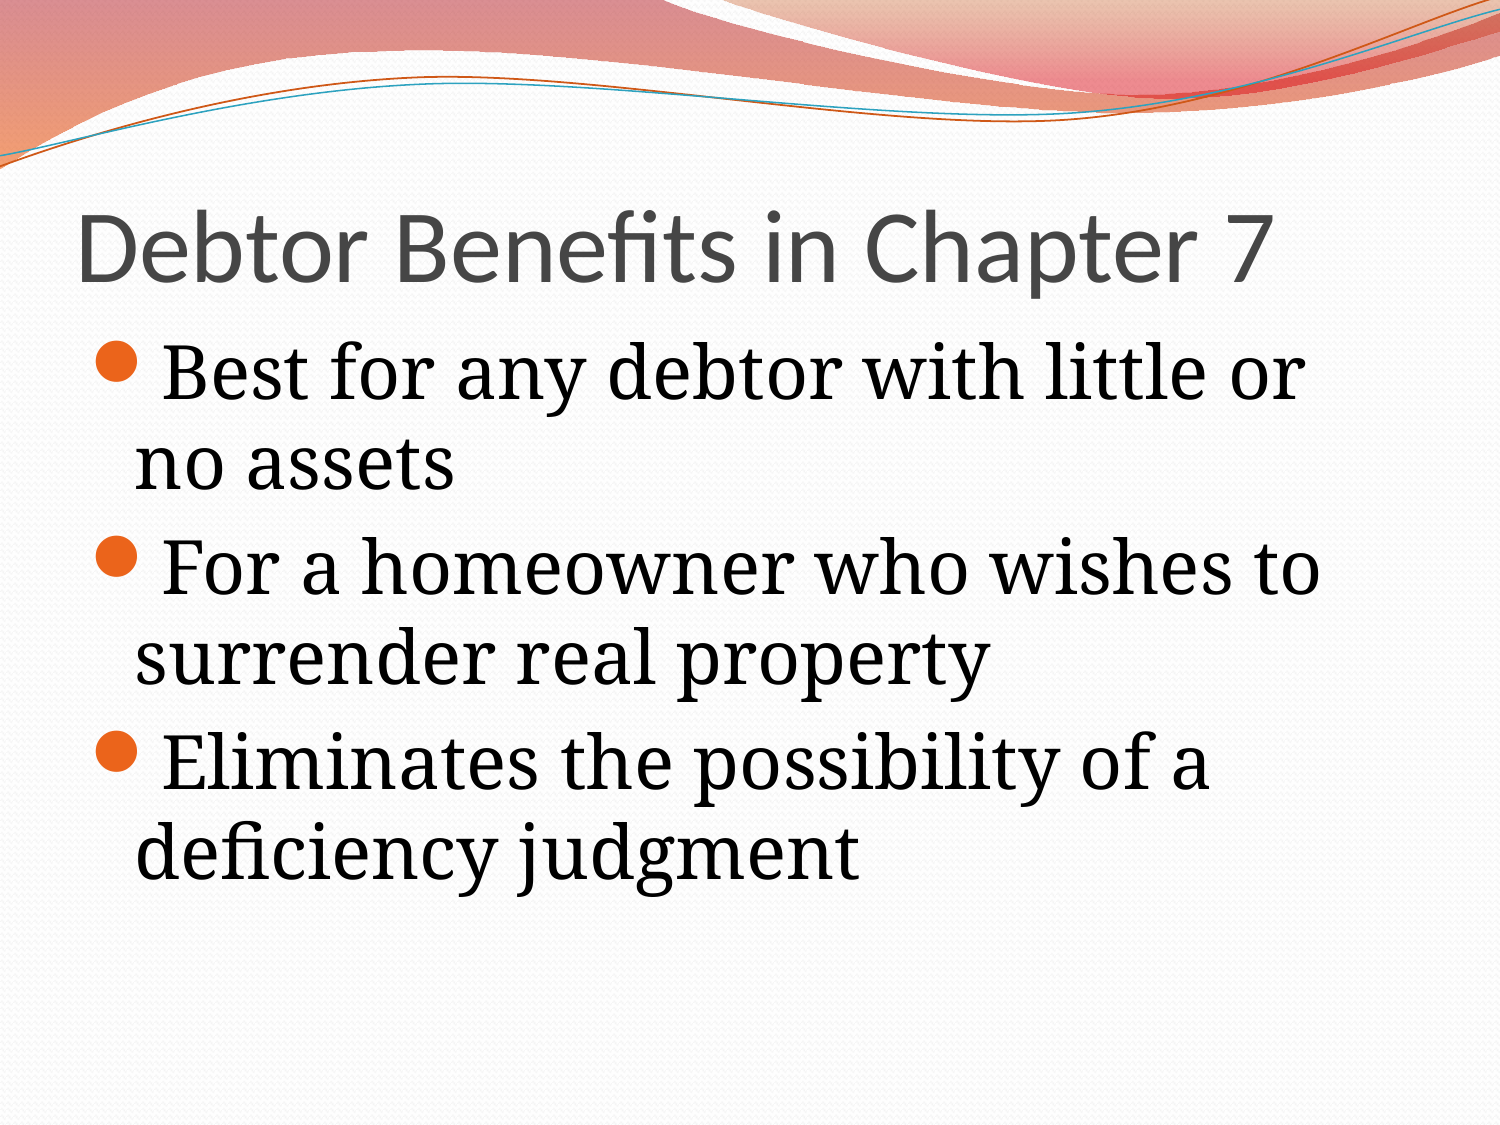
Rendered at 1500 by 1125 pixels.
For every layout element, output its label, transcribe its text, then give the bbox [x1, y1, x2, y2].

title Debtor Benefits in Chapter 7 [75, 115, 1425, 303]
list Best for any debtor with little or no assets For a homeowner who wishes to surrender real property Eliminates the possibility of a deficiency judgment [75, 317, 1425, 1038]
